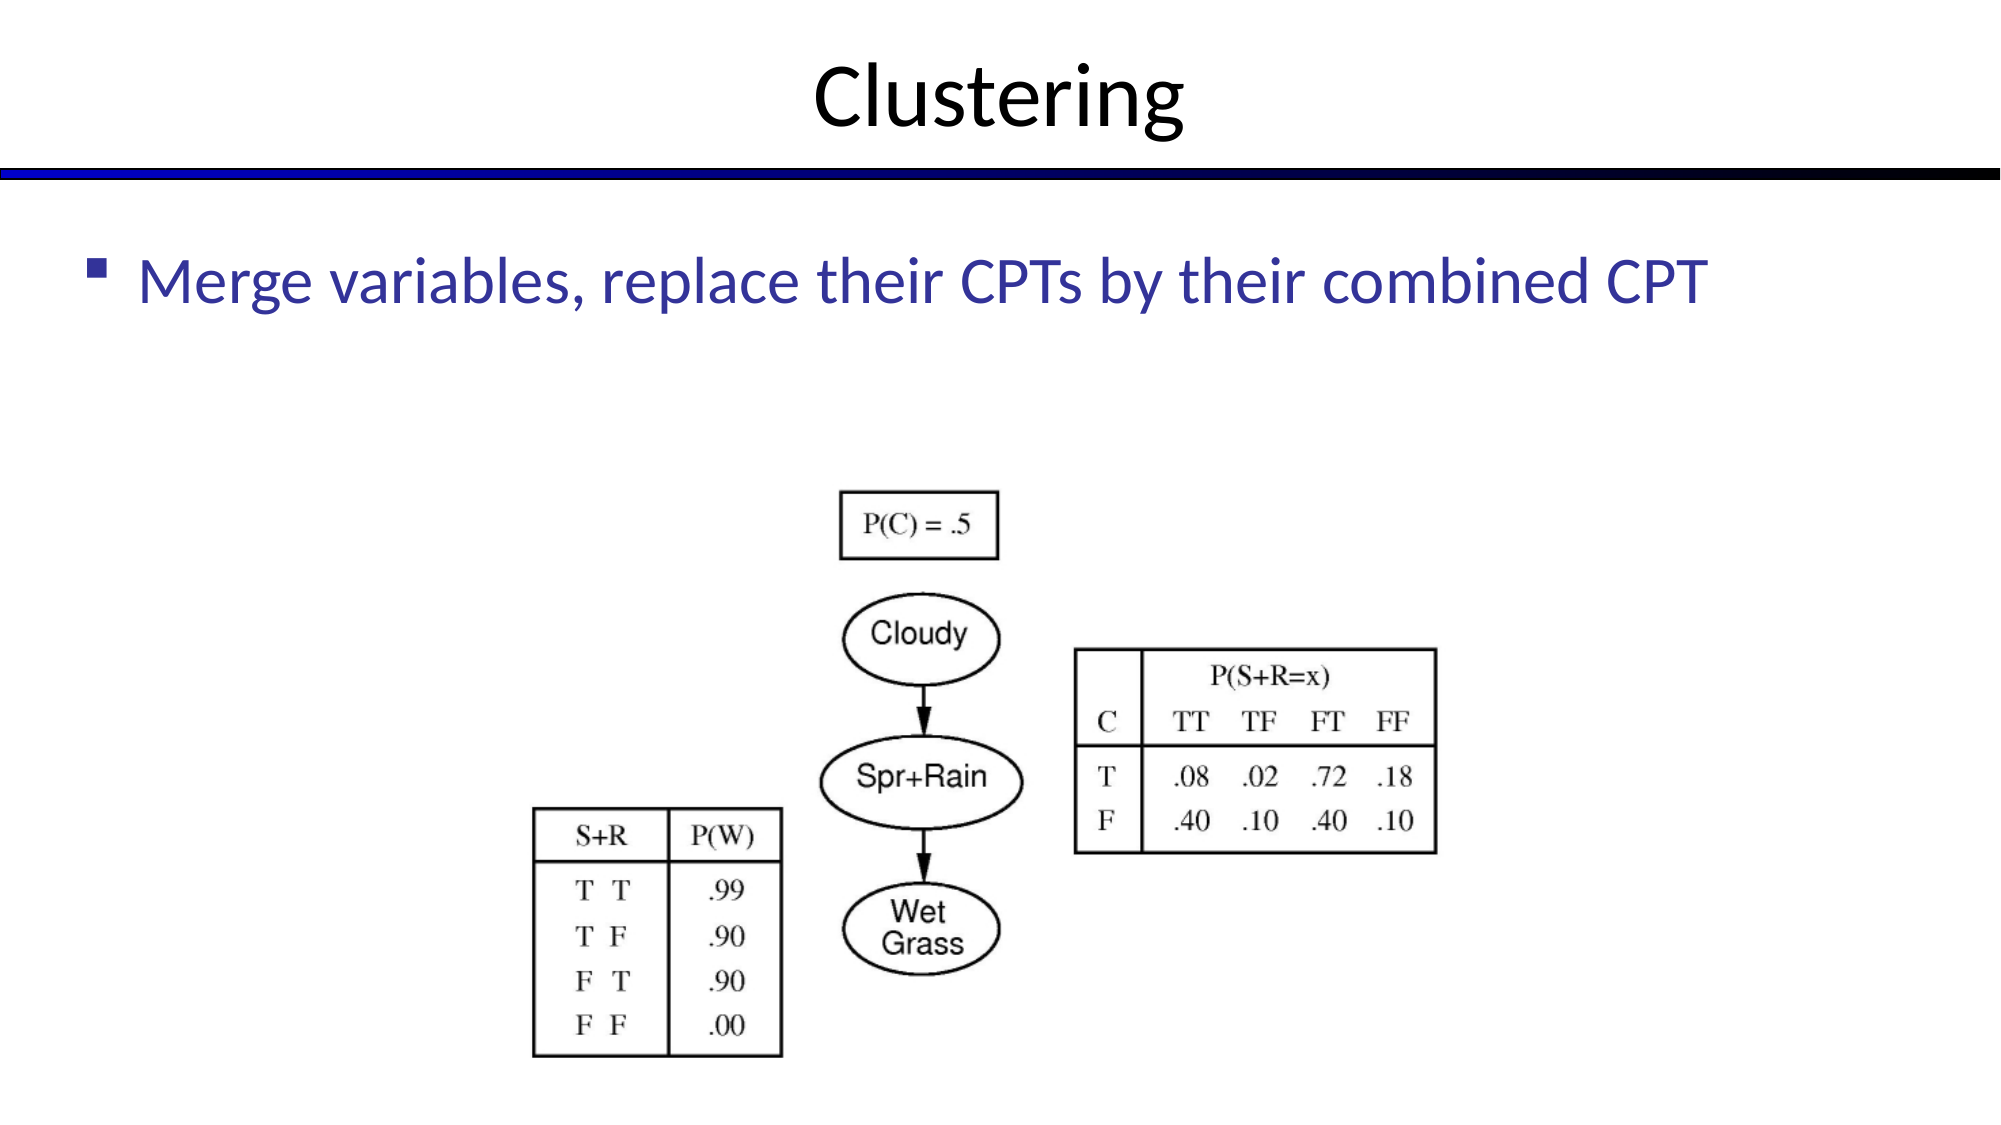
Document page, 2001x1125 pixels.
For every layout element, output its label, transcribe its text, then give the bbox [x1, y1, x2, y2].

title Clustering [0, 0, 2000, 184]
picture [474, 429, 1488, 1101]
list Merge variables, replace their CPTs by their combined CPT [66, 228, 1934, 1006]
